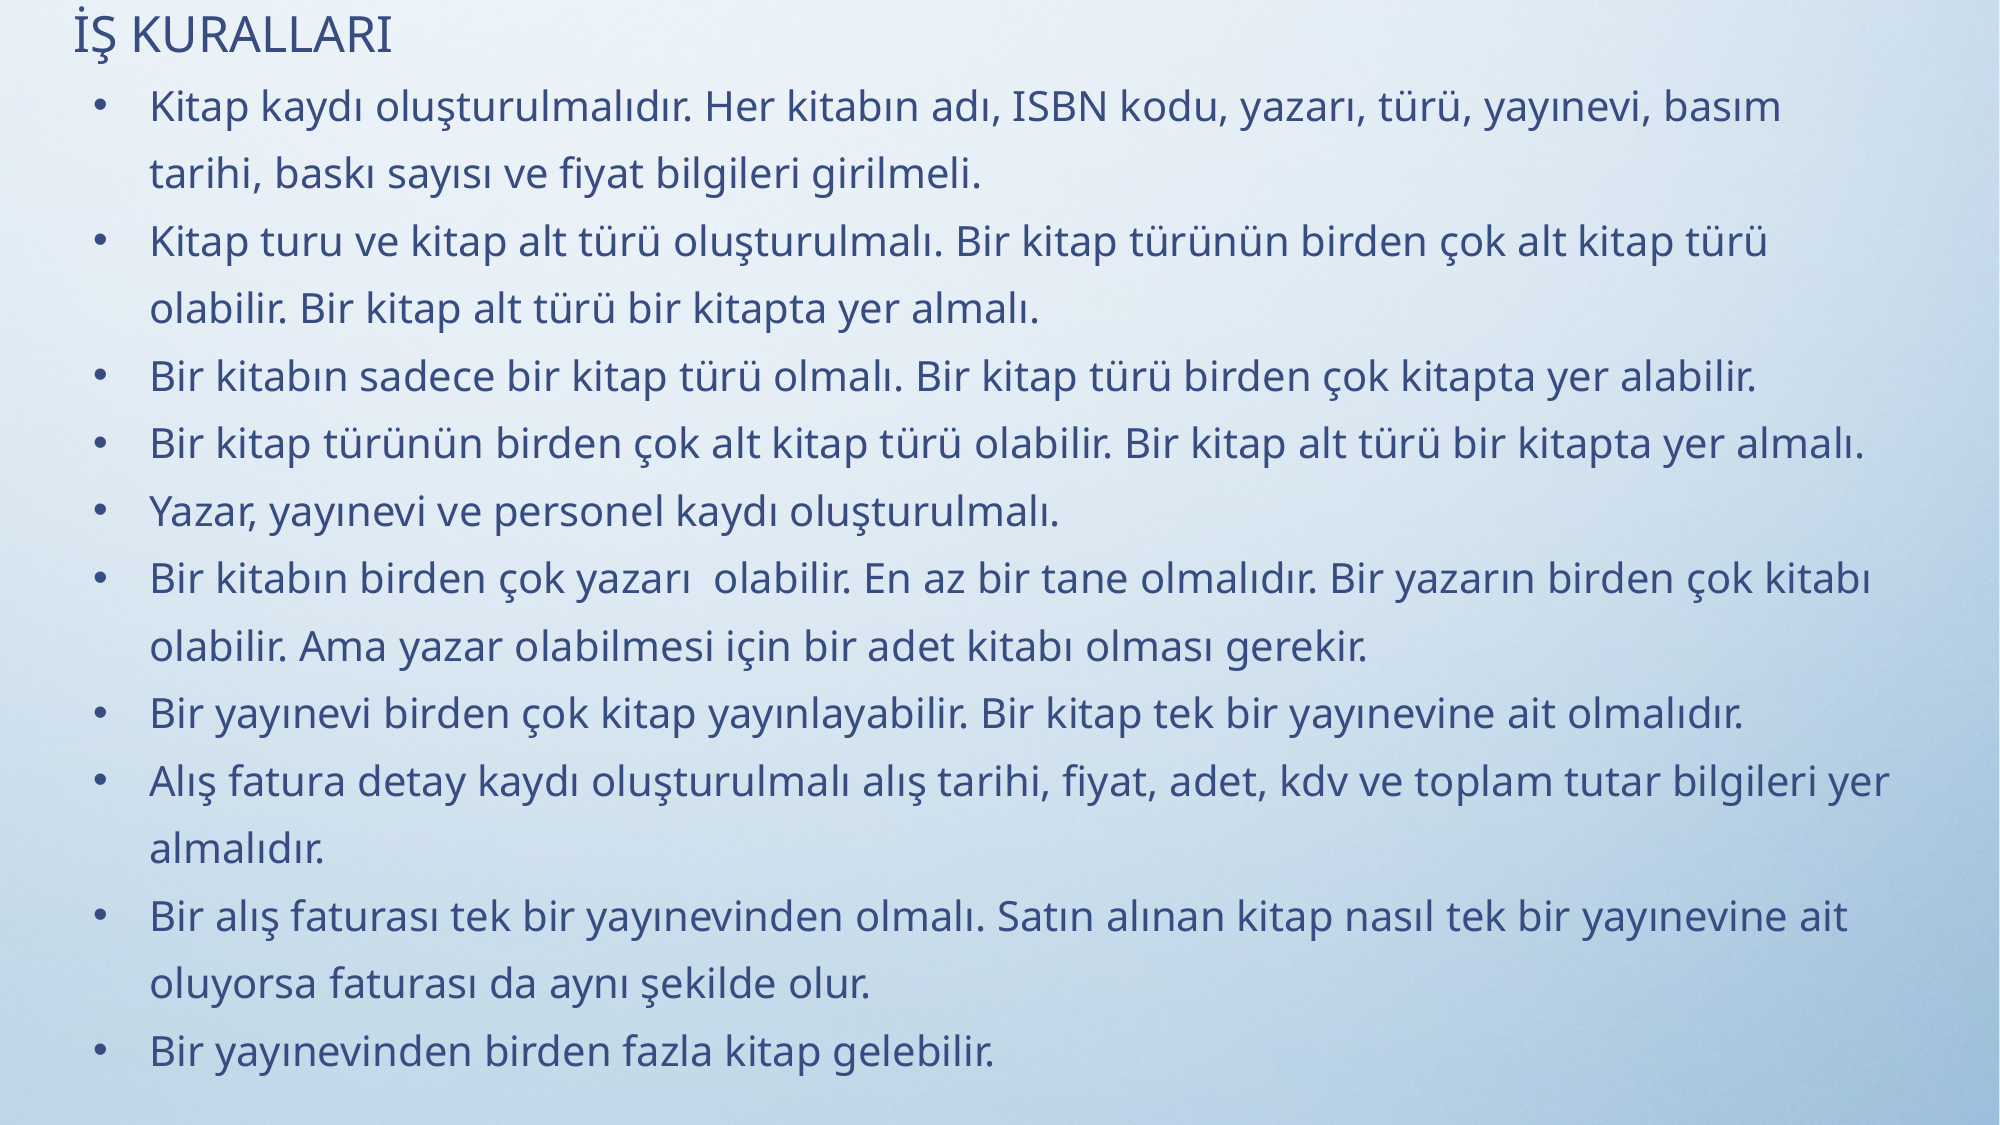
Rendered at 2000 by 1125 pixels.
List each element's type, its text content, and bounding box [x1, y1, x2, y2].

text_box İŞ KURALLARI [58, 2, 626, 67]
text_box Kitap kaydı oluşturulmalıdır. Her kitabın adı, ISBN kodu, yazarı, türü, yayınevi, basım tarihi, baskı sayısı ve fiyat bilgileri girilmeli. Kitap turu ve kitap alt türü oluşturulmalı. Bir kitap türünün birden çok alt kitap türü olabilir. Bir kitap alt türü bir kitapta yer almalı. Bir kitabın sadece bir kitap türü olmalı. Bir kitap türü birden çok kitapta yer alabilir. Bir kitap türünün birden çok alt kitap türü olabilir. Bir kitap alt türü bir kitapta yer almalı. Yazar, yayınevi ve personel kaydı oluşturulmalı. Bir kitabın birden çok yazarı olabilir. En az bir tane olmalıdır. Bir yazarın birden çok kitabı olabilir. Ama yazar olabilmesi için bir adet kitabı olması gerekir. Bir yayınevi birden çok kitap yayınlayabilir. Bir kitap tek bir yayınevine ait olmalıdır. Alış fatura detay kaydı oluşturulmalı alış tarihi, fiyat, adet, kdv ve toplam tutar bilgileri yer almalıdır. Bir alış faturası tek bir yayınevinden olmalı. Satın alınan kitap nasıl tek bir yayınevine ait oluyorsa faturası da aynı şekilde olur. Bir yayınevinden birden fazla kitap gelebilir. [78, 54, 1910, 1115]
picture [0, 0, 2000, 1125]
